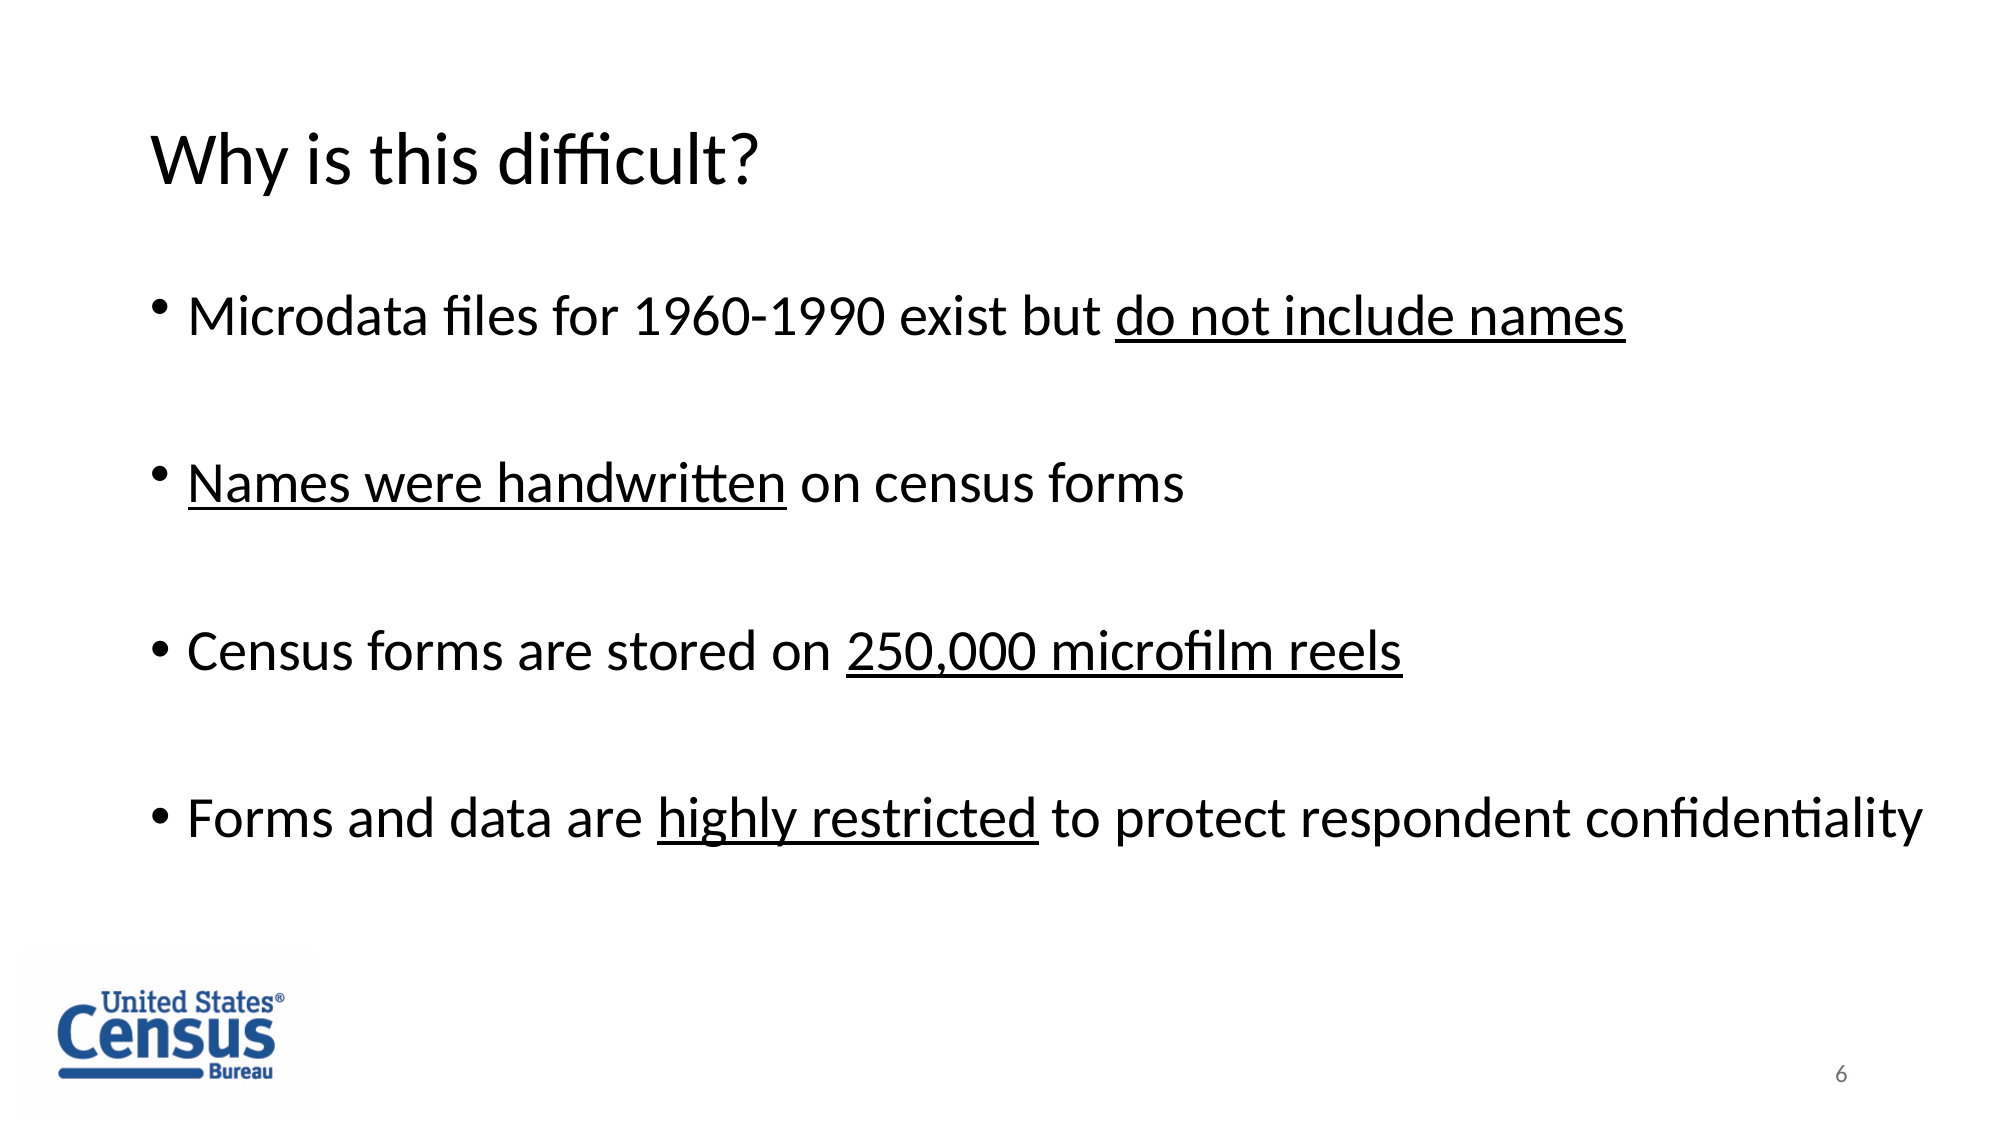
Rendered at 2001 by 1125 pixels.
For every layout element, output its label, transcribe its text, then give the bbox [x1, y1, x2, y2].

picture [18, 950, 316, 1120]
list Microdata files for 1960-1990 exist but do not include names Names were handwritten on census forms Census forms are stored on 250,000 microfilm reels Forms and data are highly restricted to protect respondent confidentiality [135, 277, 2000, 1025]
text_box 6 [1412, 1042, 1863, 1103]
title Why is this difficult? [135, 100, 1936, 220]
